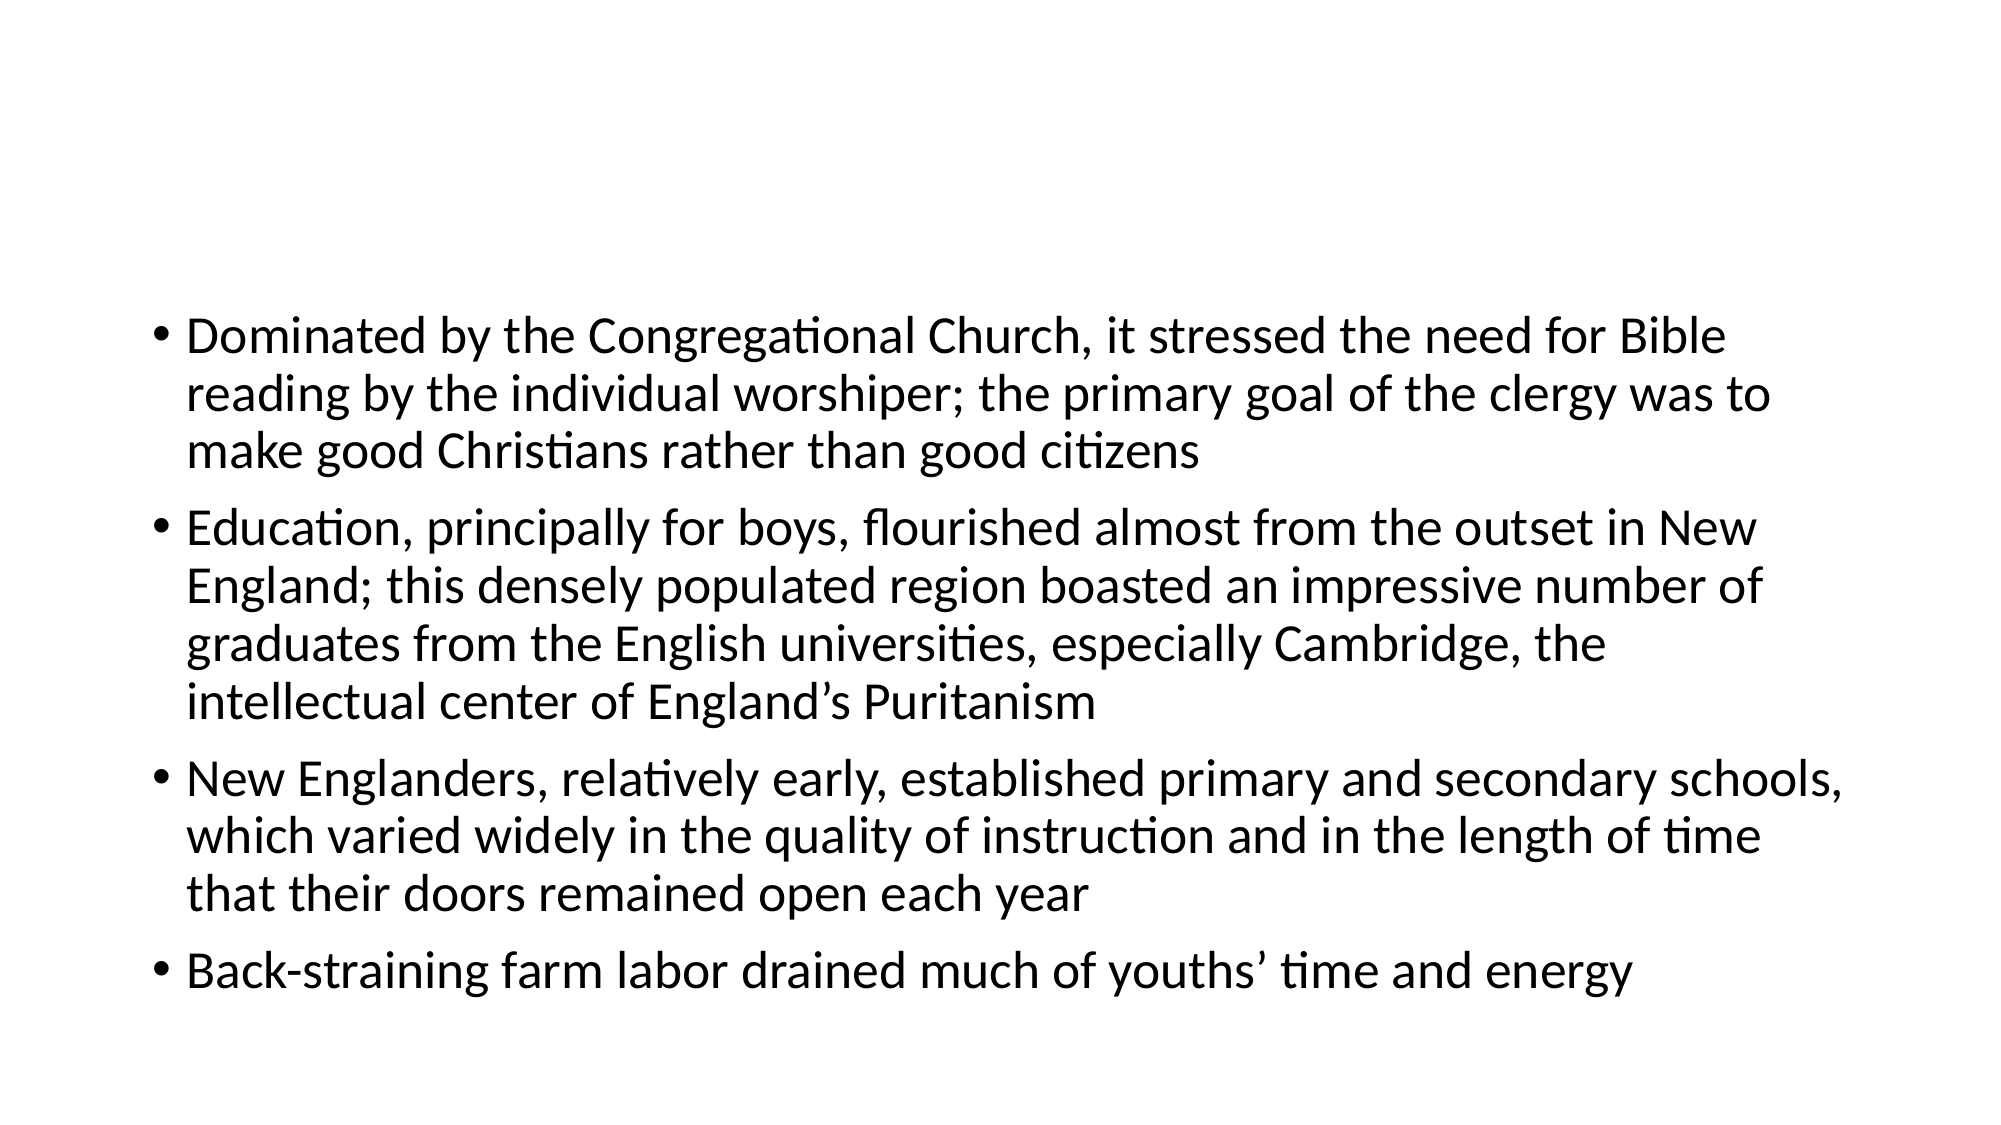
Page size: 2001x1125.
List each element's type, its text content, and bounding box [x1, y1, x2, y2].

list Dominated by the Congregational Church, it stressed the need for Bible reading by the individual worshiper; the primary goal of the clergy was to make good Christians rather than good citizens Education, principally for boys, flourished almost from the outset in New England; this densely populated region boasted an impressive number of graduates from the English universities, especially Cambridge, the intellectual center of England’s Puritanism New Englanders, relatively early, established primary and secondary schools, which varied widely in the quality of instruction and in the length of time that their doors remained open each year Back-straining farm labor drained much of youths’ time and energy [137, 299, 1863, 1014]
